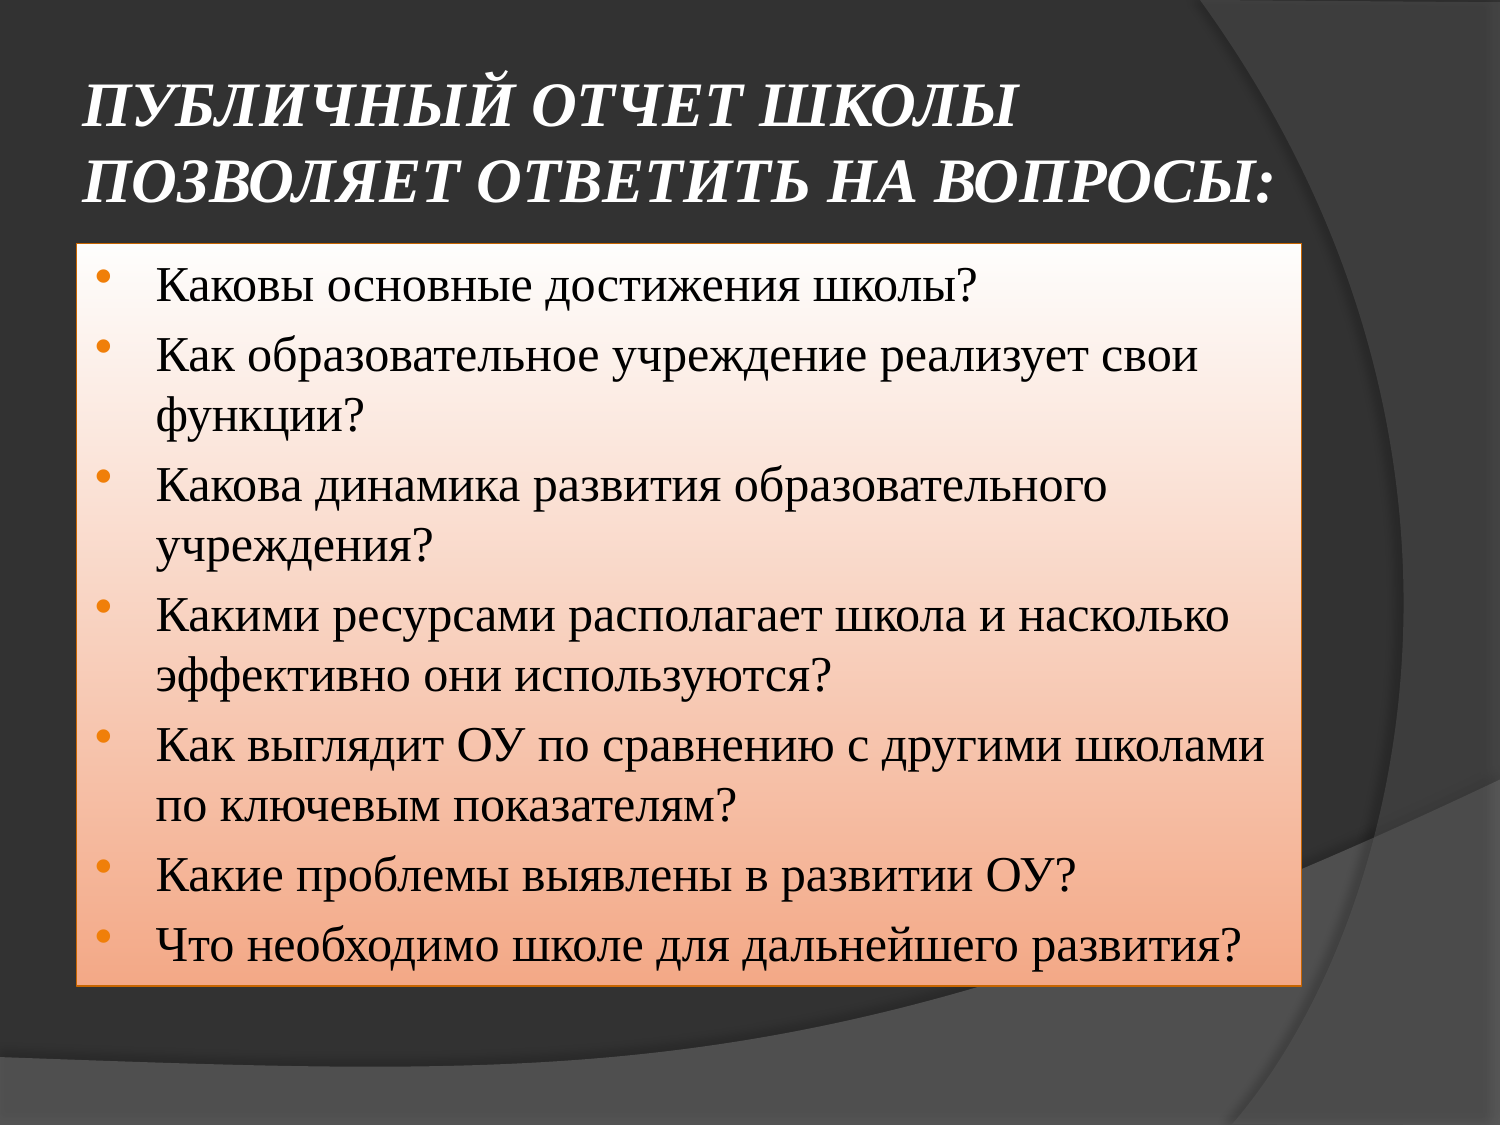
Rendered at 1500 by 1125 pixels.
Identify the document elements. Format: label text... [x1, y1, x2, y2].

title ПУБЛИЧНЫЙ ОТЧЕТ ШКОЛЫ ПОЗВОЛЯЕТ ОТВЕТИТЬ НА ВОПРОСЫ: [75, 45, 1300, 233]
list Каковы основные достижения школы? Как образовательное учреждение реализует свои функции? Какова динамика развития образовательного учреждения? Какими ресурсами располагает школа и насколько эффективно они используются? Как выглядит ОУ по сравнению с другими школами по ключевым показателям? Какие проблемы выявлены в развитии ОУ? Что необходимо школе для дальнейшего развития? [76, 243, 1302, 987]
